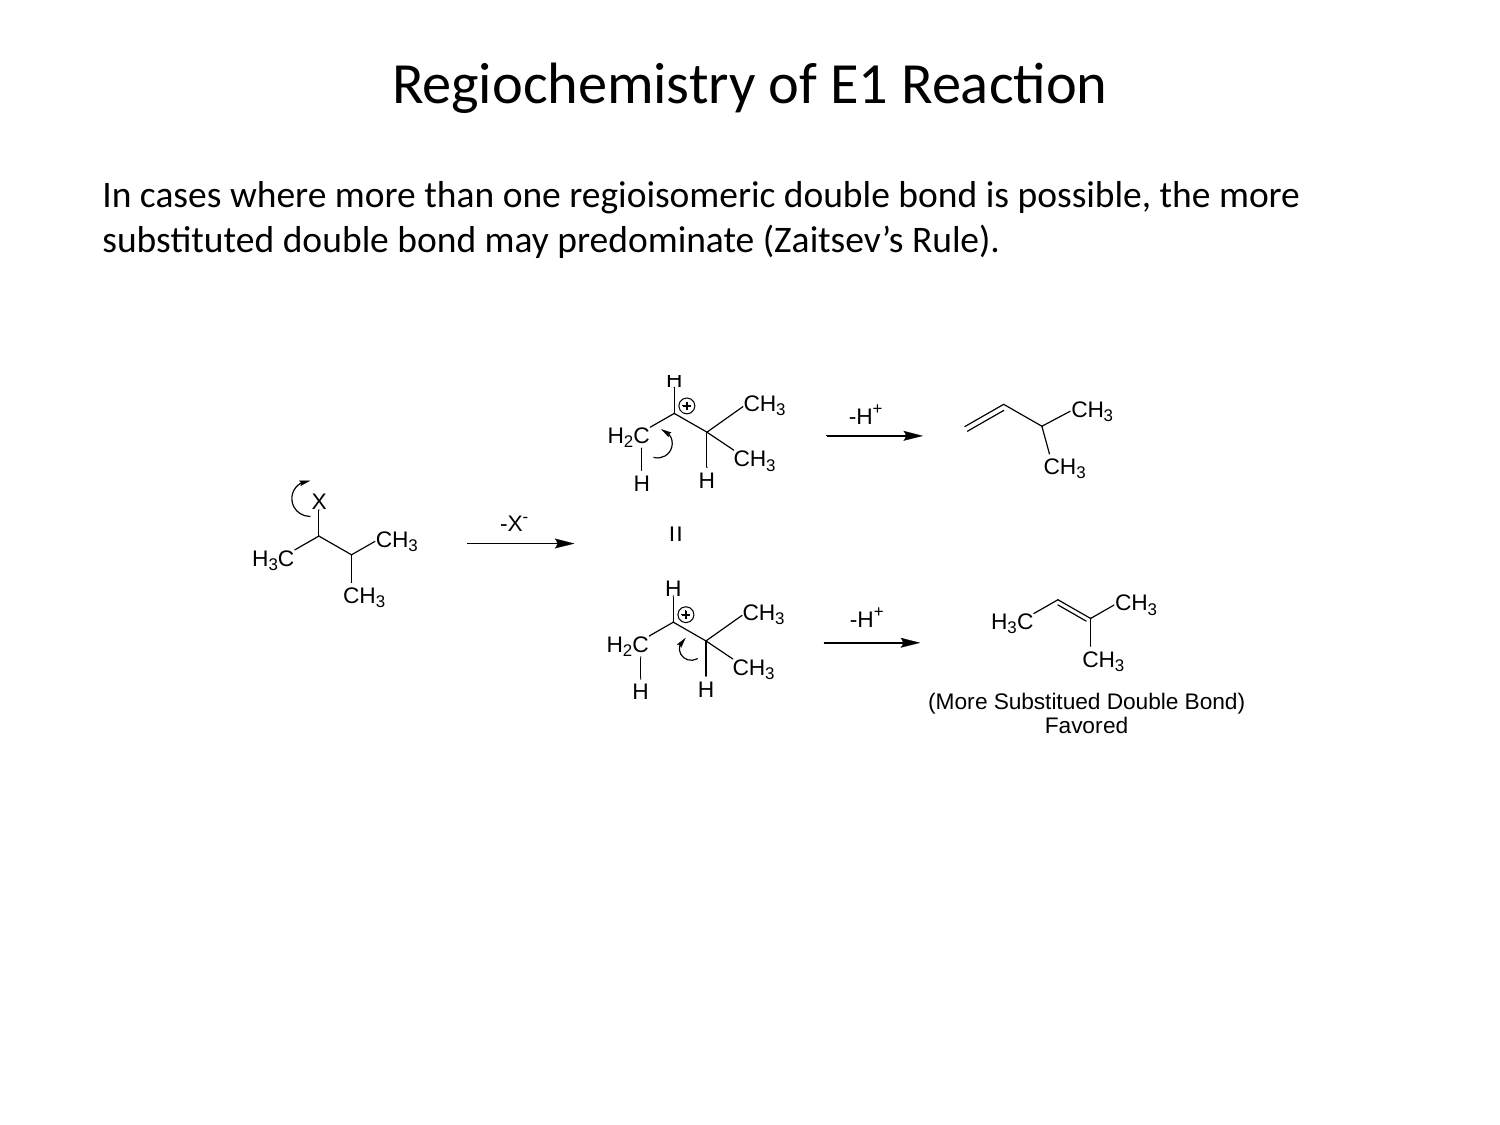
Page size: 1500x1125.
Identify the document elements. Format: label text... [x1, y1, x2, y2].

text_box In cases where more than one regioisomeric double bond is possible, the more substituted double bond may predominate (Zaitsev’s Rule). [87, 162, 1363, 268]
text_box Regiochemistry of E1 Reaction [137, 37, 1363, 123]
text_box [249, 374, 1251, 751]
